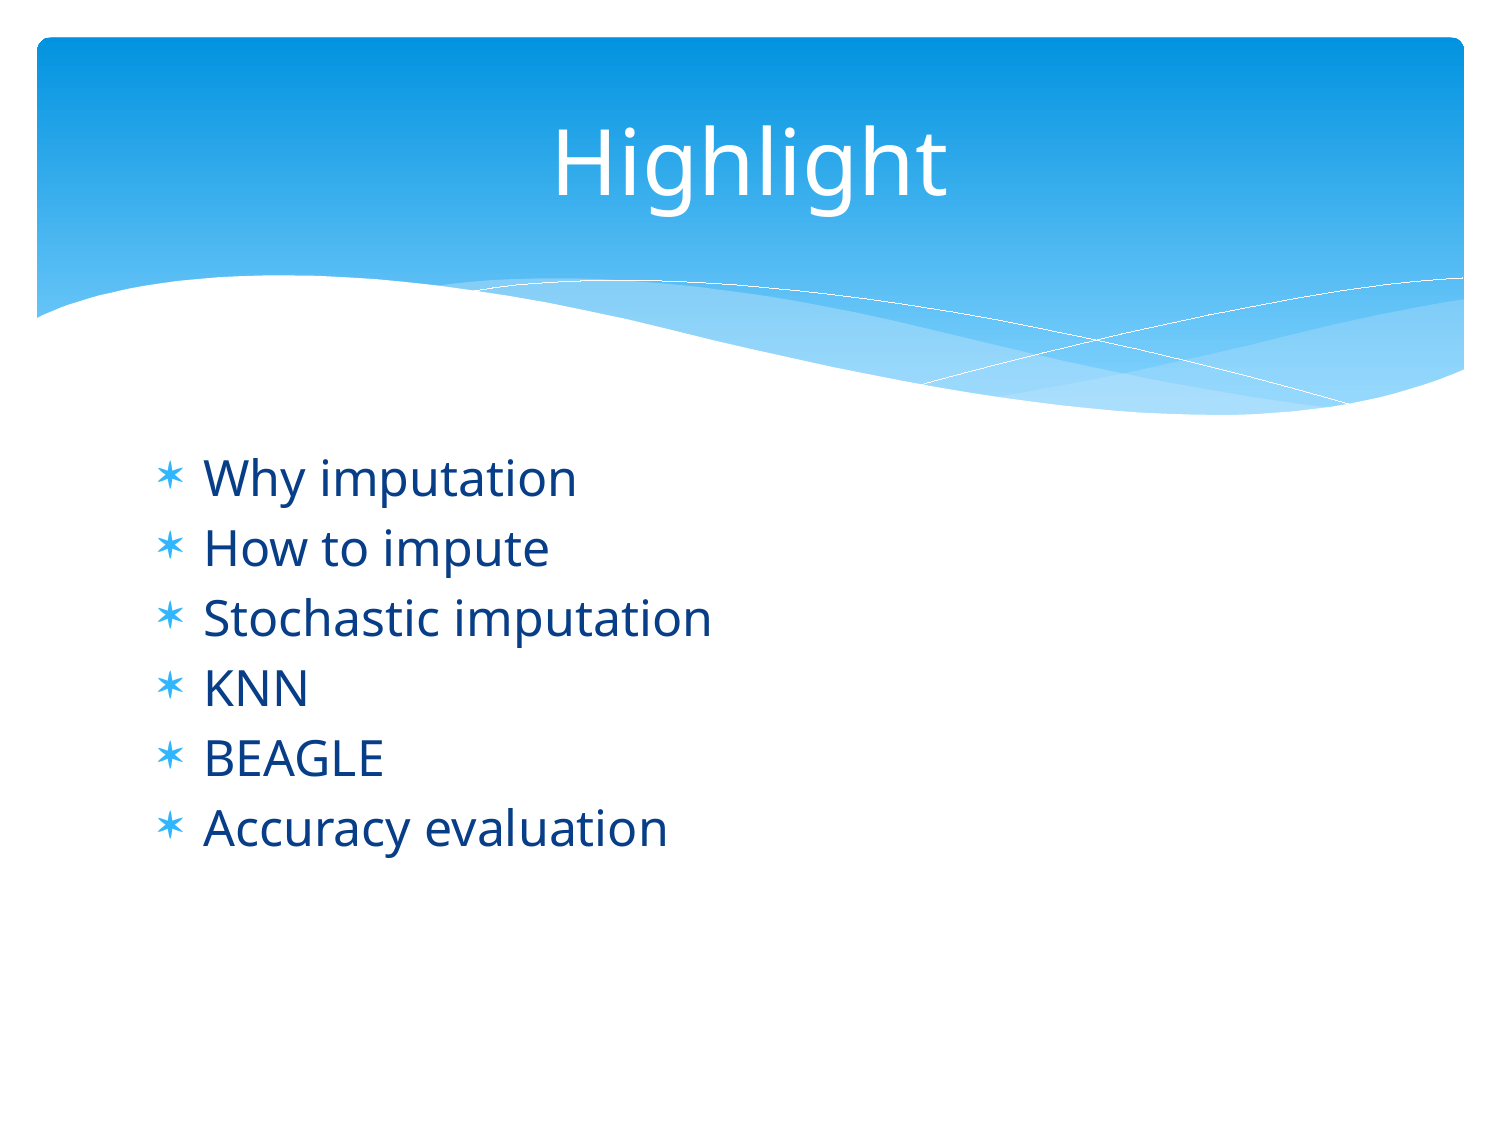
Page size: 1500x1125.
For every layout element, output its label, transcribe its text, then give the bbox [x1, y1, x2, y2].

title Highlight [75, 55, 1425, 261]
list Why imputation How to impute Stochastic imputation KNN BEAGLE Accuracy evaluation [143, 438, 1359, 1005]
